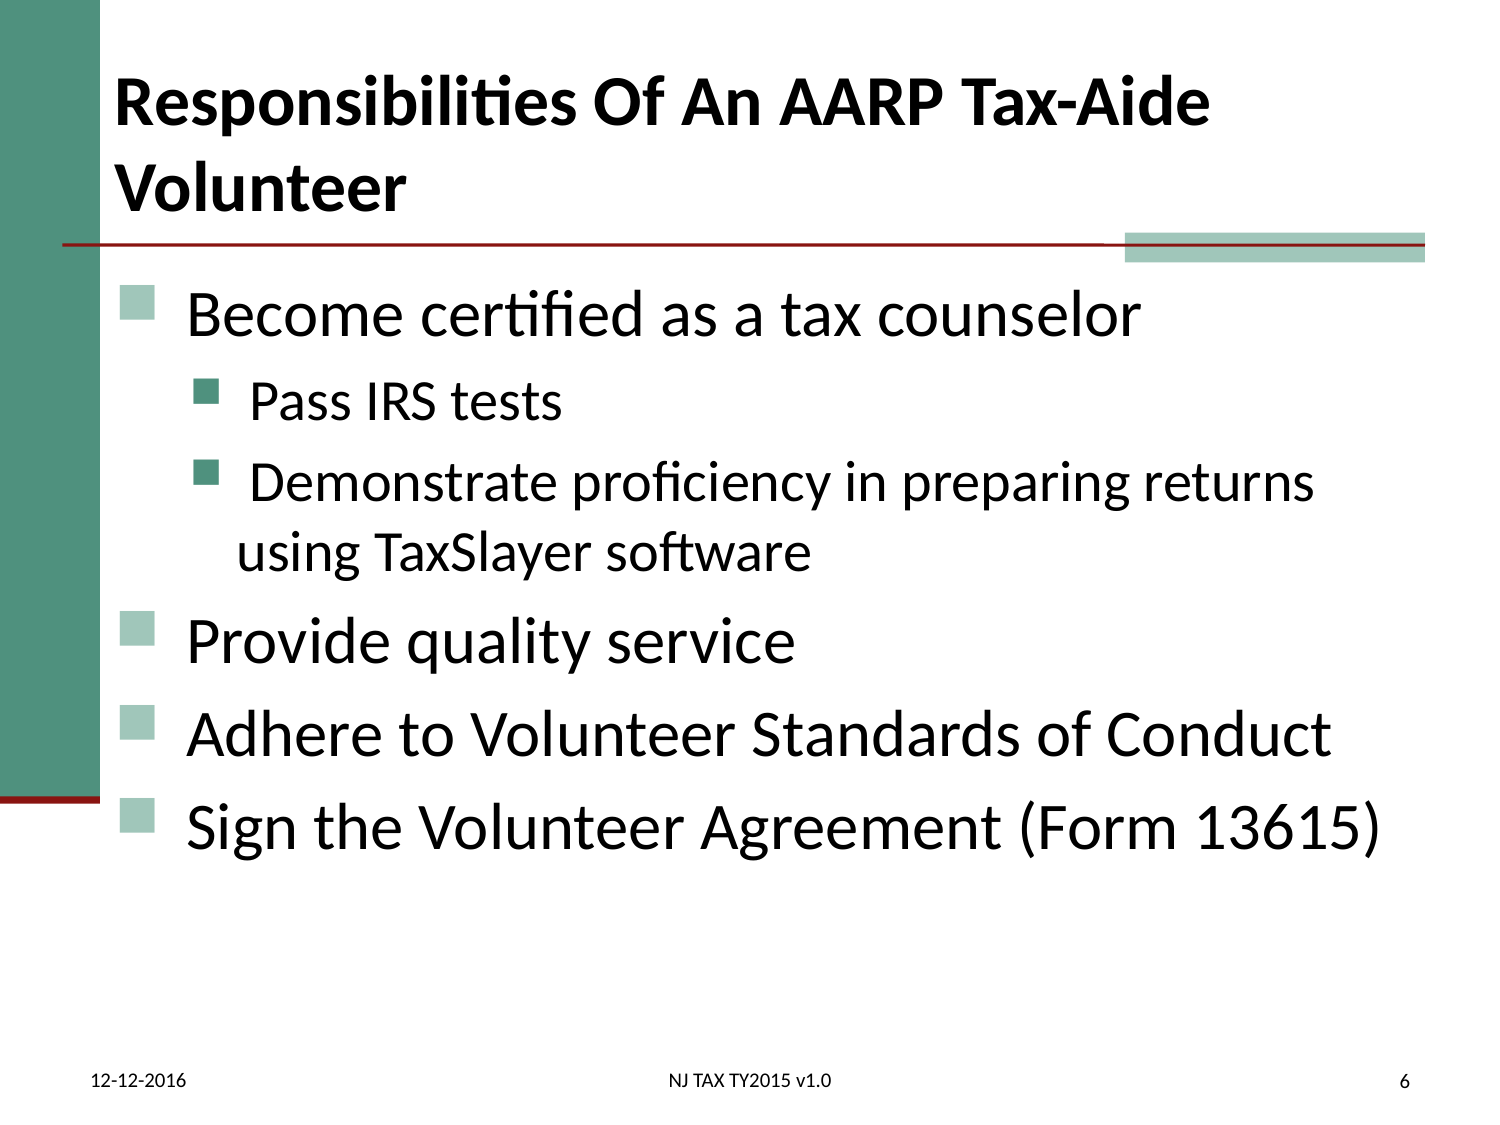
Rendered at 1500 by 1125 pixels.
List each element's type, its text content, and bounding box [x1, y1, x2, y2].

title Responsibilities Of An AARP Tax-Aide Volunteer [99, 45, 1425, 234]
slide_number 6 [1112, 1049, 1426, 1101]
list Become certified as a tax counselor Pass IRS tests Demonstrate proficiency in preparing returns using TaxSlayer software Provide quality service Adhere to Volunteer Standards of Conduct Sign the Volunteer Agreement (Form 13615) [99, 262, 1425, 1038]
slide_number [74, 1049, 401, 1100]
footer NJ TAX TY2015 v1.0 [496, 1050, 1004, 1100]
